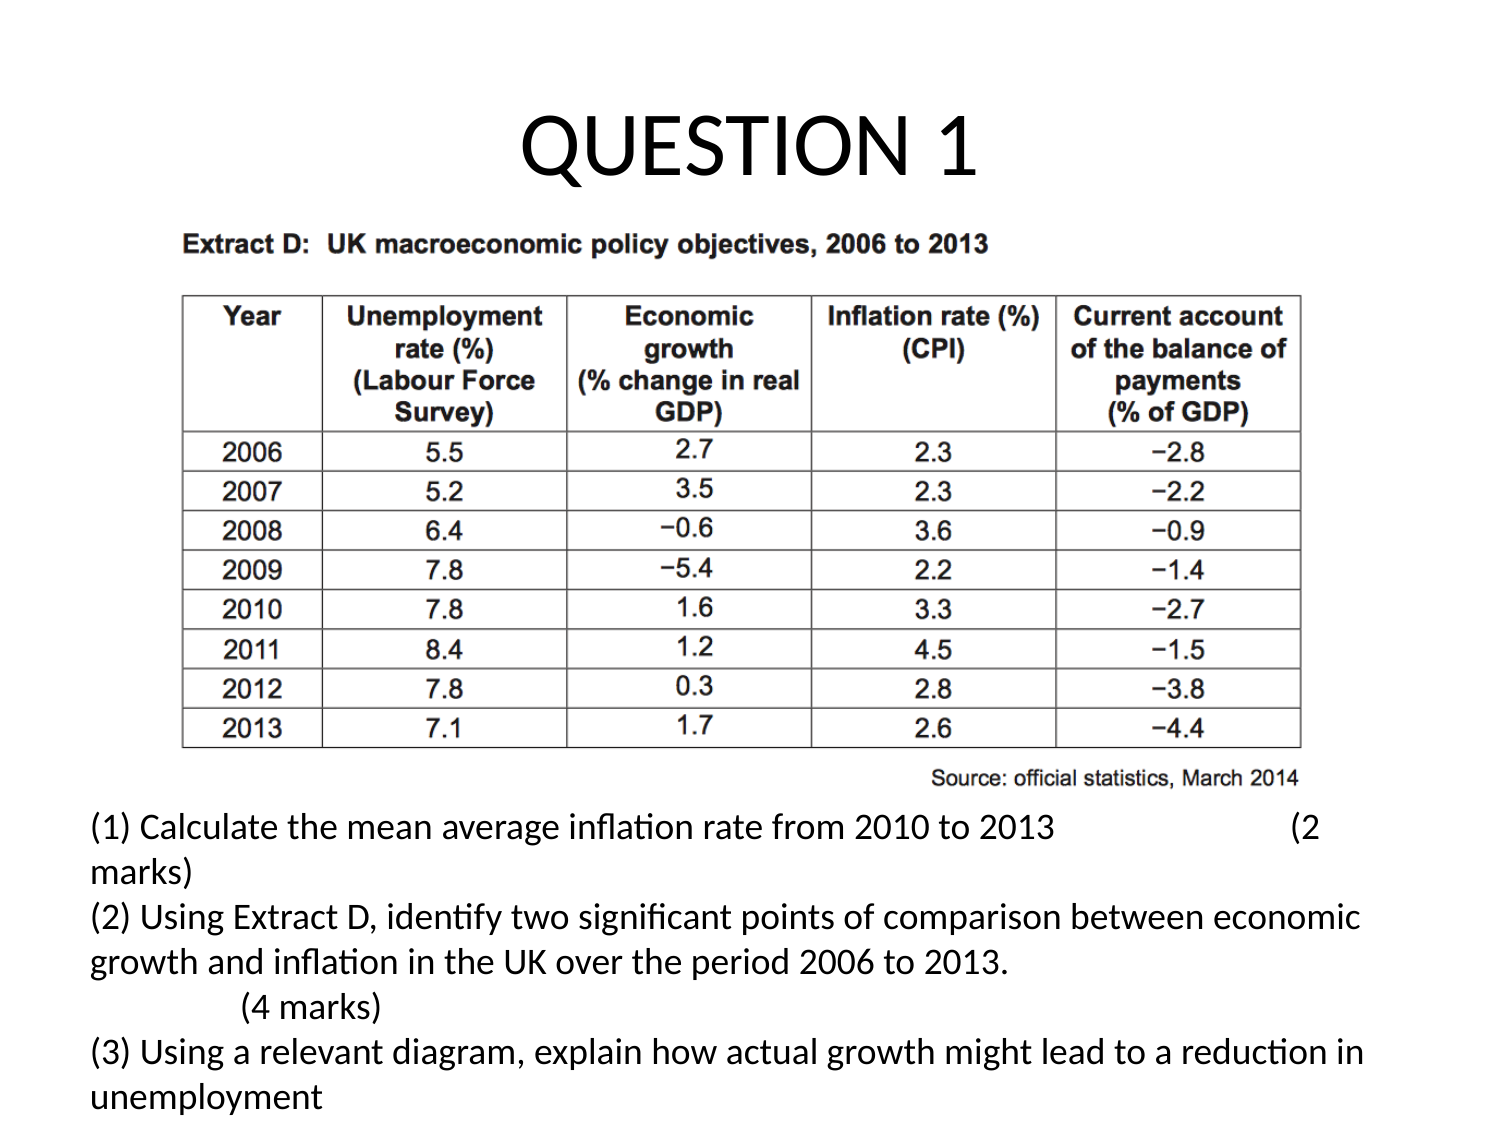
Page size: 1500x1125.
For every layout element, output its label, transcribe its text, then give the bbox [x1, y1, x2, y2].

title QUESTION 1 [75, 45, 1425, 233]
picture [175, 232, 1319, 795]
text_box (1) Calculate the mean average inflation rate from 2010 to 2013 (2 marks) (2) Using Extract D, identify two significant points of comparison between economic growth and inflation in the UK over the period 2006 to 2013. (4 marks) (3) Using a relevant diagram, explain how actual growth might lead to a reduction in unemployment (9 marks) [74, 794, 1425, 1125]
